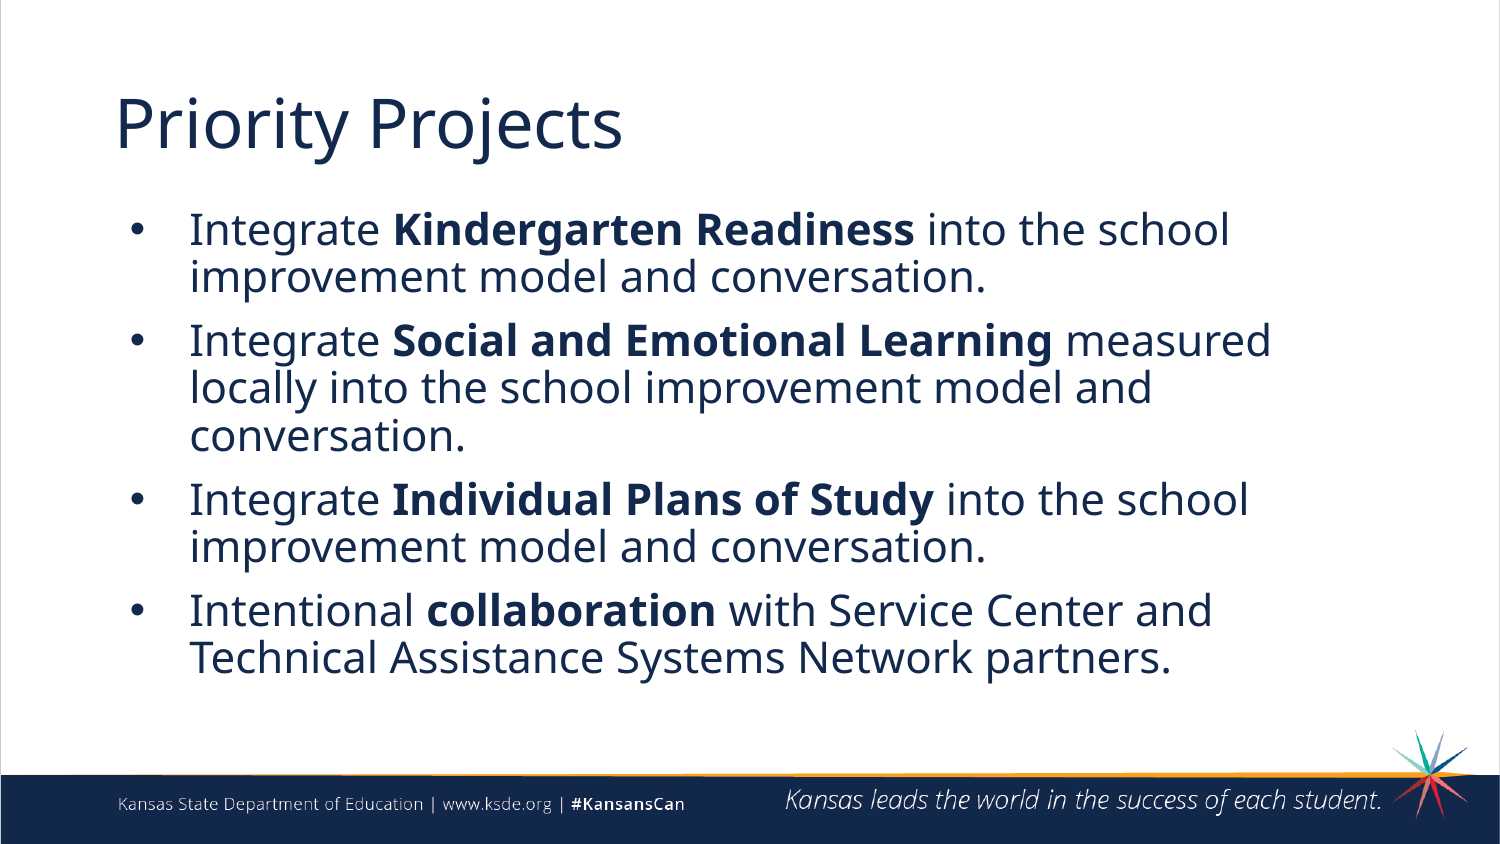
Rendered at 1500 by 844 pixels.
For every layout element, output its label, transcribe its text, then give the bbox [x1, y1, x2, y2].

picture [0, 0, 1500, 844]
list Integrate Kindergarten Readiness into the school improvement model and conversation. Integrate Social and Emotional Learning measured locally into the school improvement model and conversation. Integrate Individual Plans of Study into the school improvement model and conversation. Intentional collaboration with Service Center and Technical Assistance Systems Network partners. [103, 208, 1397, 760]
title Priority Projects [103, 44, 1397, 208]
